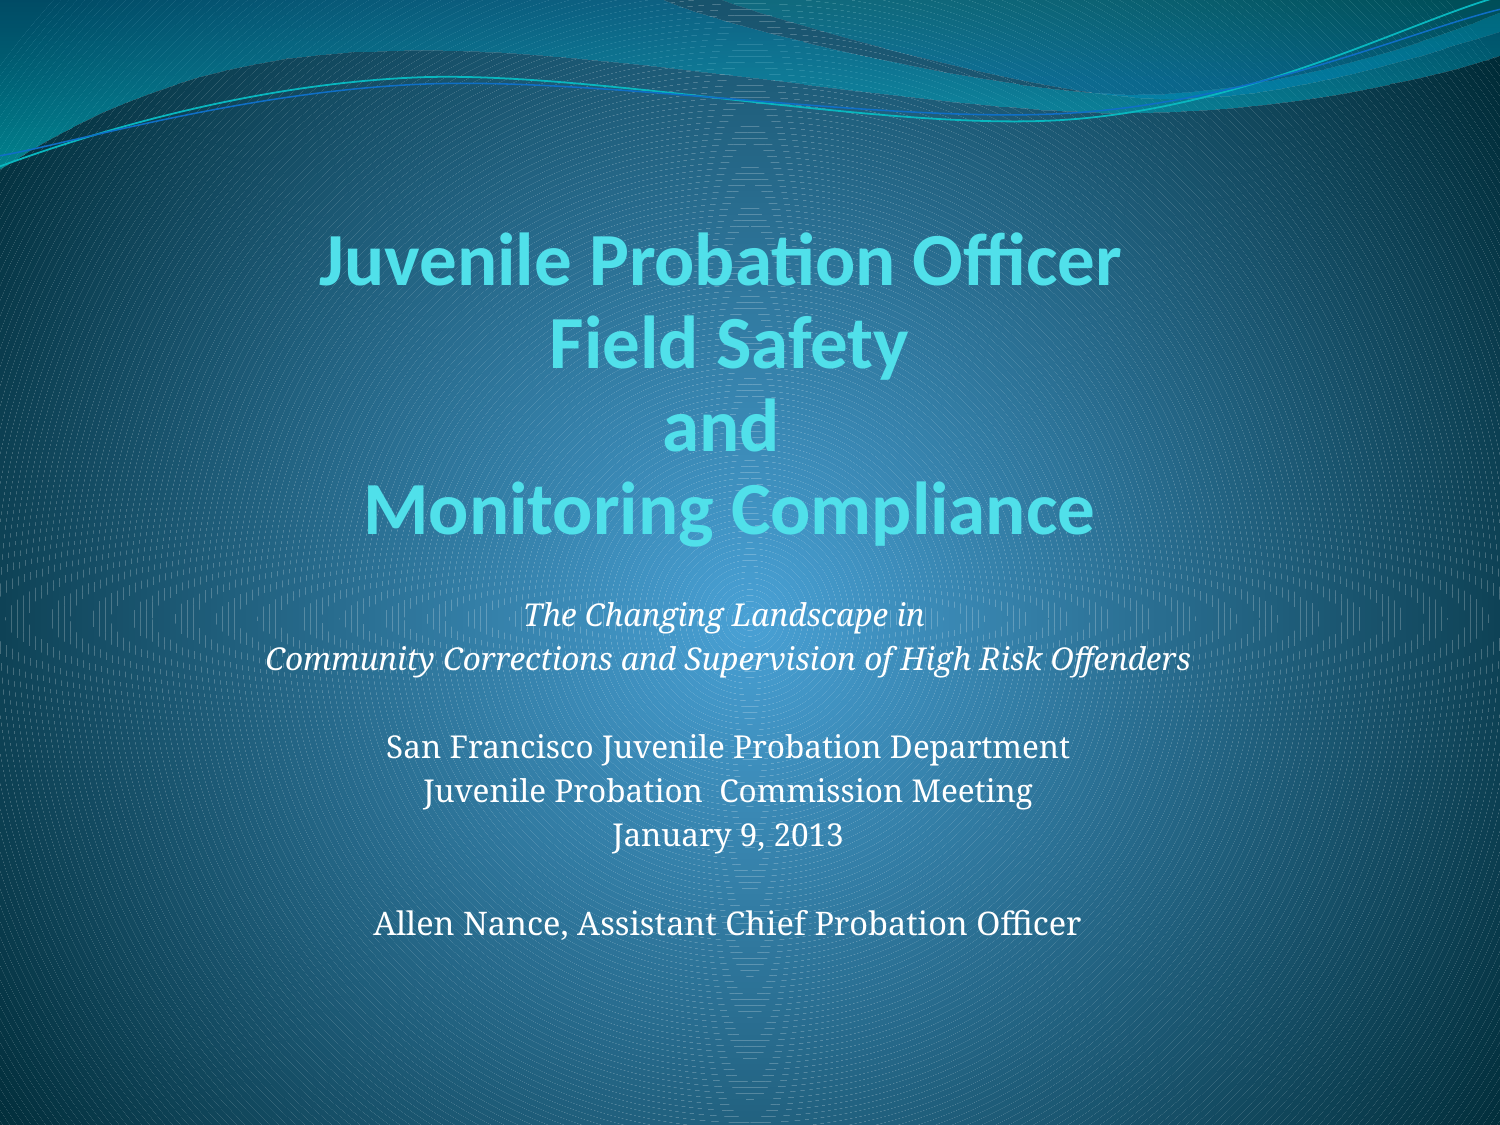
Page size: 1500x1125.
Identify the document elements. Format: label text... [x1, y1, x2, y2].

title Juvenile Probation Officer Field Safety and Monitoring Compliance [87, 249, 1376, 550]
subtitle The Changing Landscape in Community Corrections and Supervision of High Risk Offenders San Francisco Juvenile Probation Department Juvenile Probation Commission Meeting January 9, 2013 Allen Nance, Assistant Chief Probation Officer [87, 587, 1376, 950]
